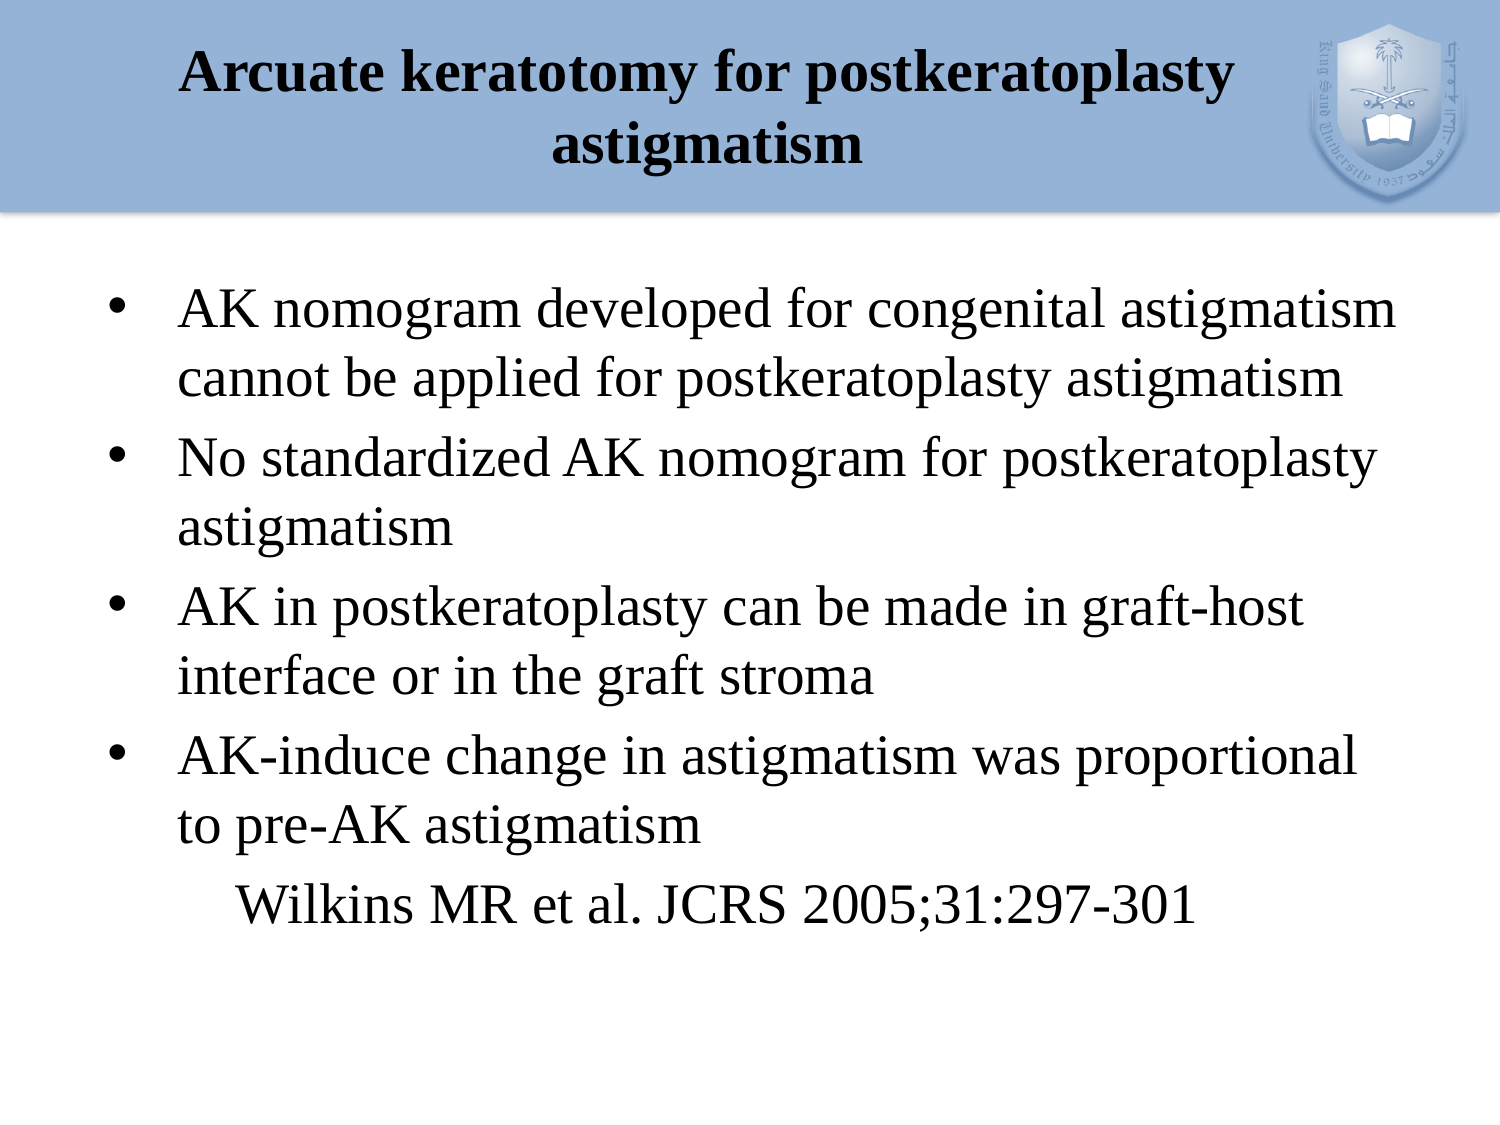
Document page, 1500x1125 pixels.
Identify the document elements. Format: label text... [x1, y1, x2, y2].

text_box [0, 0, 1500, 213]
picture [1287, 12, 1488, 213]
text_box Arcuate keratotomy for postkeratoplasty astigmatism [32, 22, 1282, 185]
list AK nomogram developed for congenital astigmatism cannot be applied for postkeratoplasty astigmatism No standardized AK nomogram for postkeratoplasty astigmatism AK in postkeratoplasty can be made in graft-host interface or in the graft stroma AK-induce change in astigmatism was proportional to pre-AK astigmatism Wilkins MR et al. JCRS 2005;31:297-301 [75, 262, 1425, 1005]
